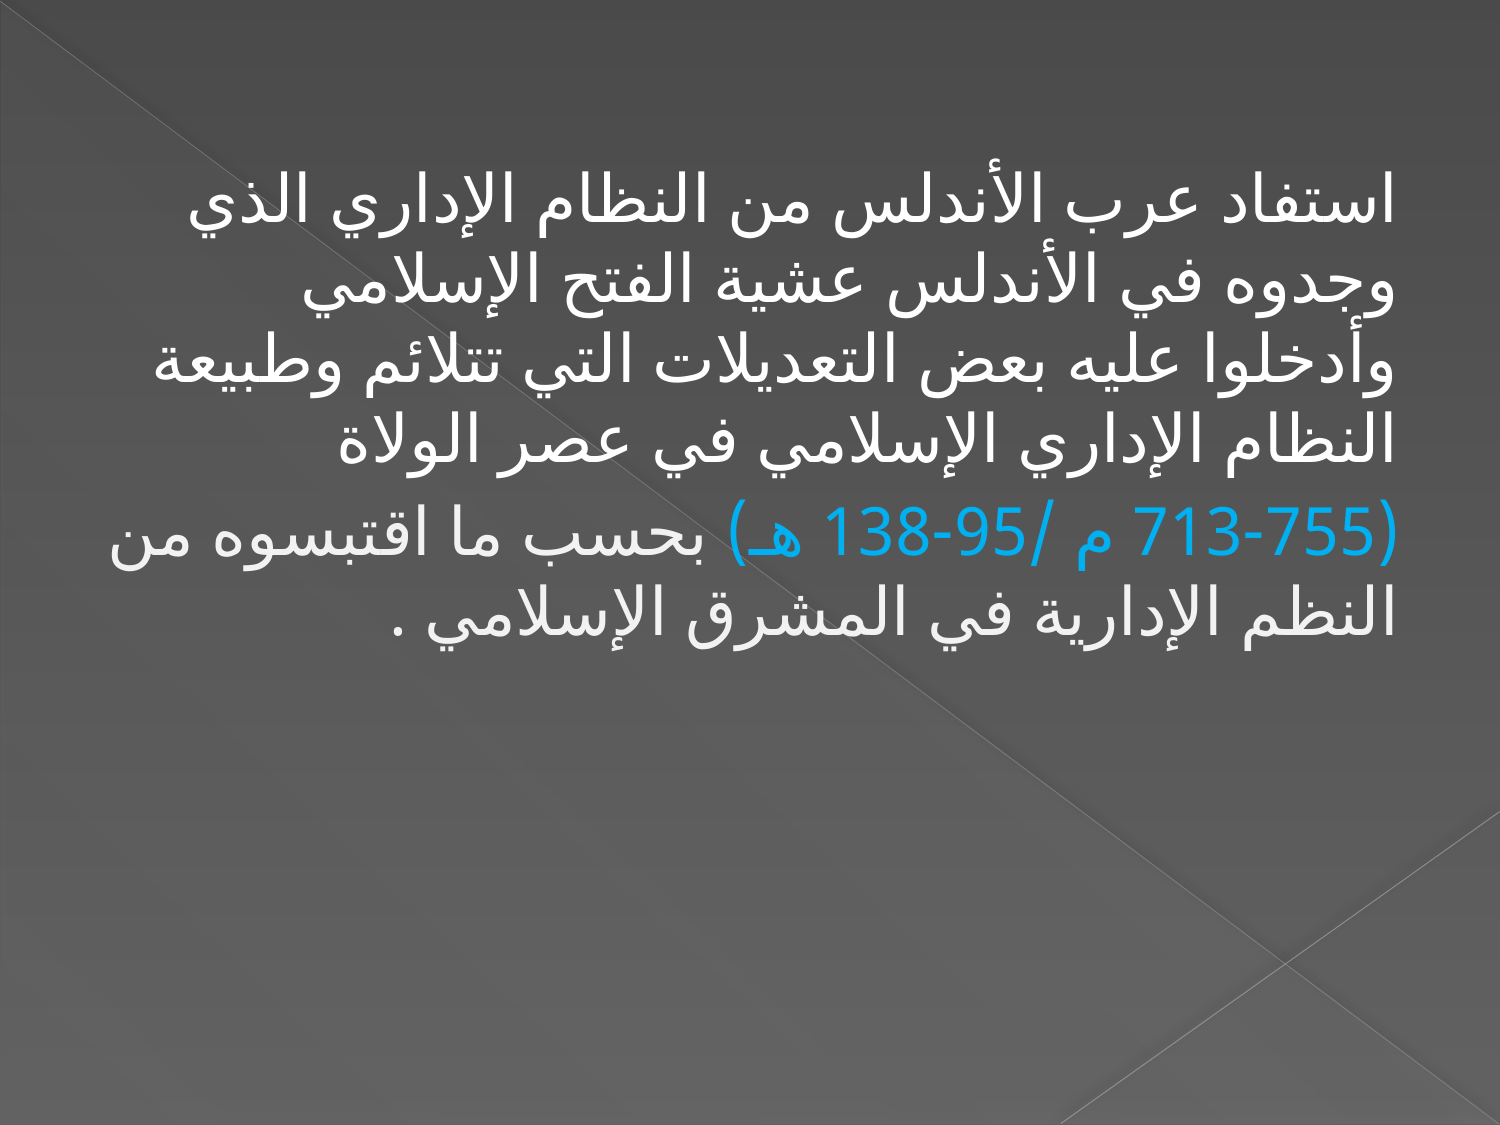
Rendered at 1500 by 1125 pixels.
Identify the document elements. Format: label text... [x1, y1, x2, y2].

list استفاد عرب الأندلس من النظام الإداري الذي وجدوه في الأندلس عشية الفتح الإسلامي وأدخلوا عليه بعض التعديلات التي تتلائم وطبيعة النظام الإداري الإسلامي في عصر الولاة (713-755 م /95-138 هـ) بحسب ما اقتبسوه من النظم الإدارية في المشرق الإسلامي . [75, 54, 1425, 1059]
